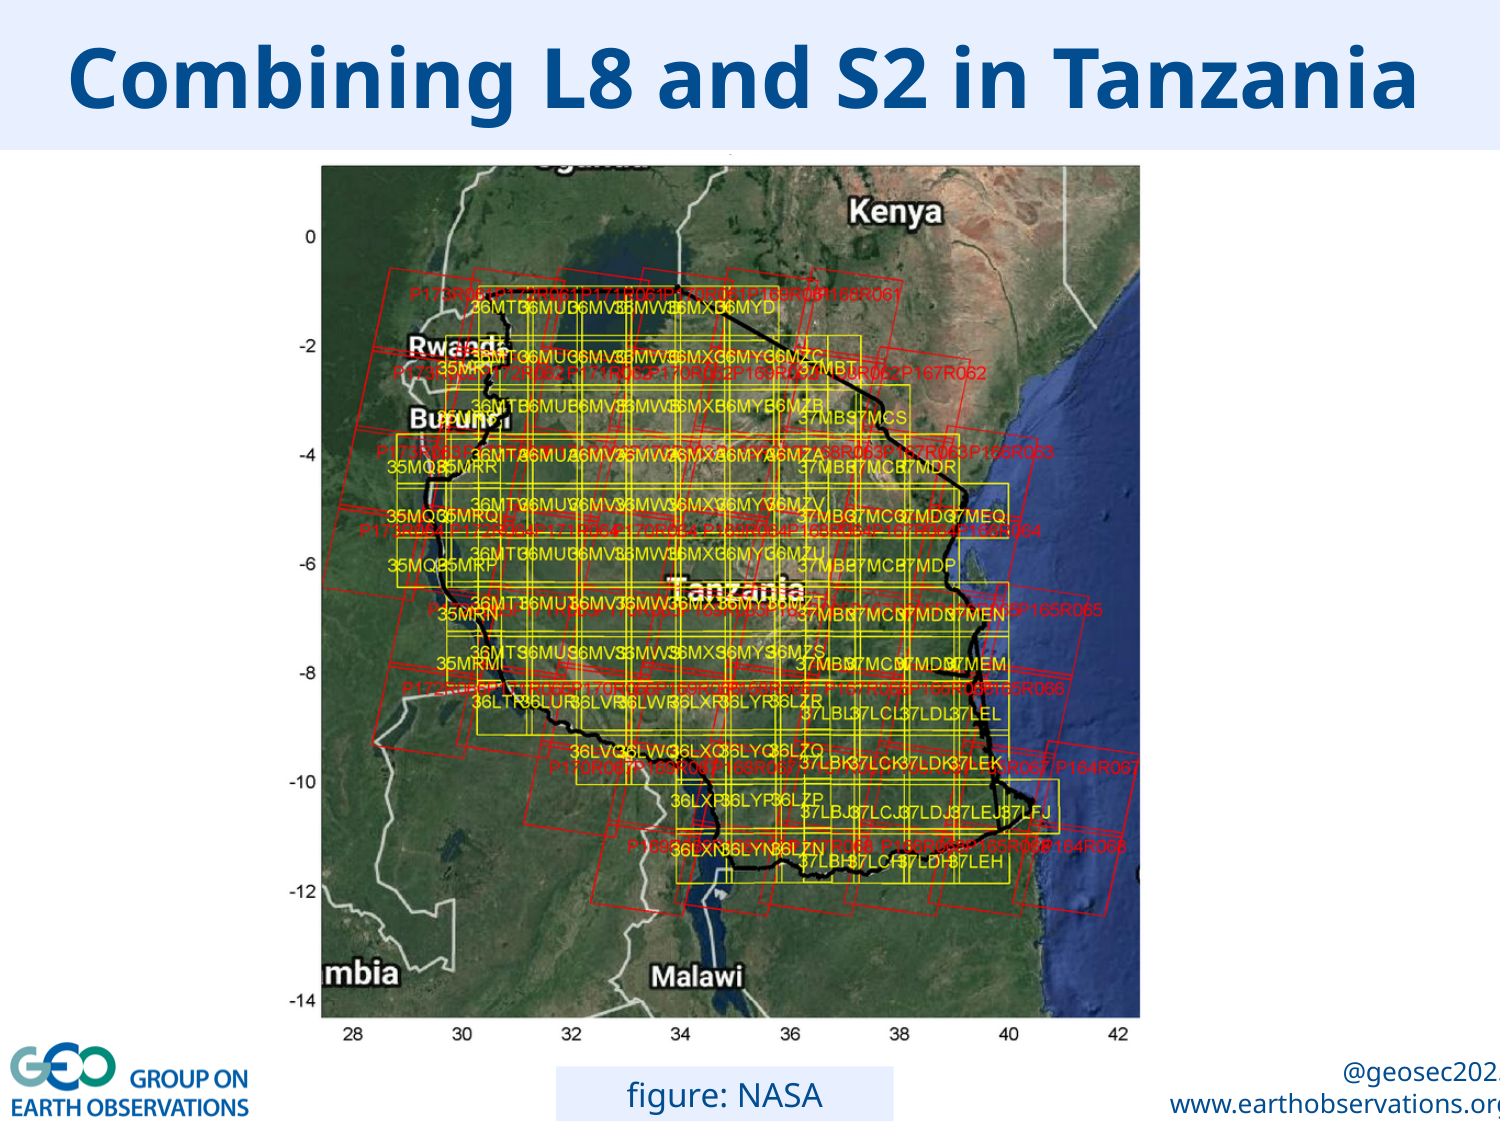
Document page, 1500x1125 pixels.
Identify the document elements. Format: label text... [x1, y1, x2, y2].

title Combining L8 and S2 in Tanzania [0, 0, 1500, 151]
picture [287, 154, 1163, 1059]
picture [0, 1033, 261, 1125]
text_box figure: NASA [556, 1066, 894, 1122]
